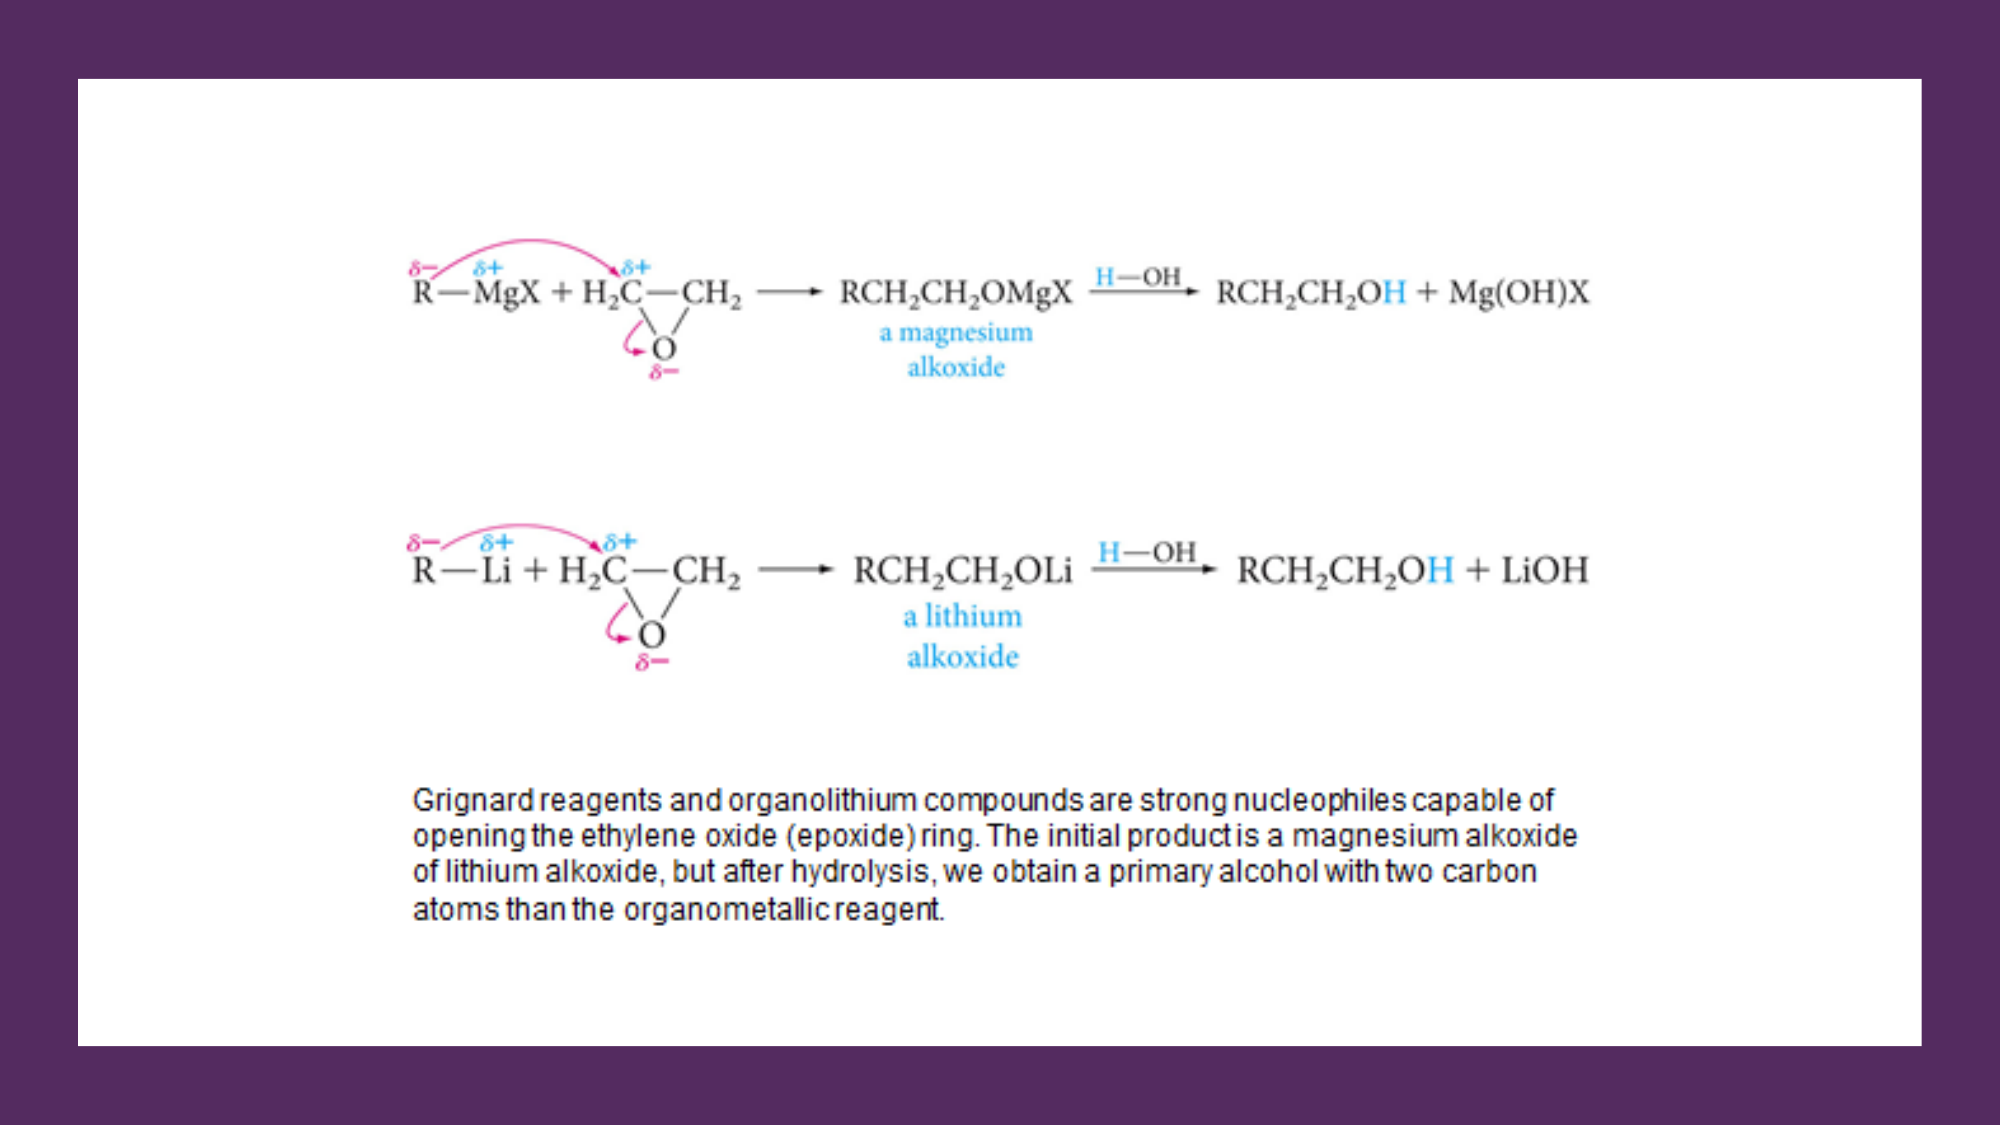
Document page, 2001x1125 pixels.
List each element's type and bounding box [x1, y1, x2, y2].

text_box [0, 0, 2000, 1125]
picture [390, 105, 1610, 1020]
text_box [77, 78, 1923, 1047]
